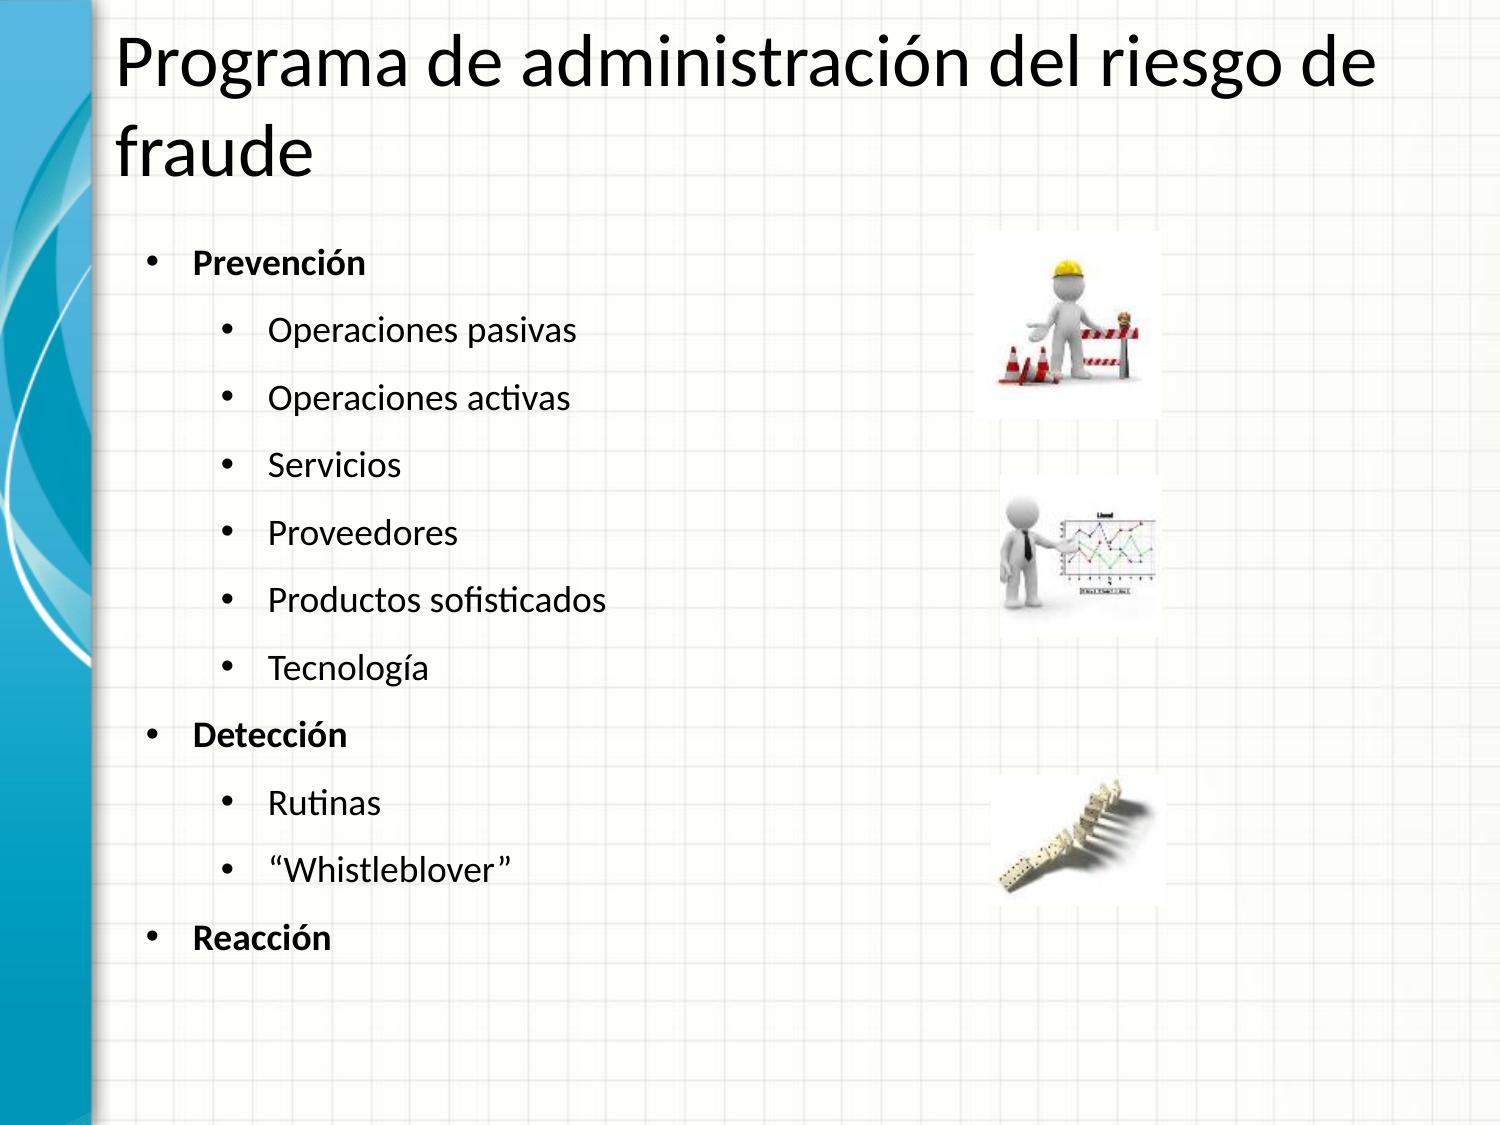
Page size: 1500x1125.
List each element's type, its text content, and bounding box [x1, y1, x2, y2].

title Programa de administración del riesgo de fraude [100, 7, 1426, 195]
text_box Prevención Operaciones pasivas Operaciones activas Servicios Proveedores Productos sofisticados Tecnología Detección Rutinas “Whistleblover” Reacción [131, 208, 794, 966]
picture [0, 0, 1500, 1125]
